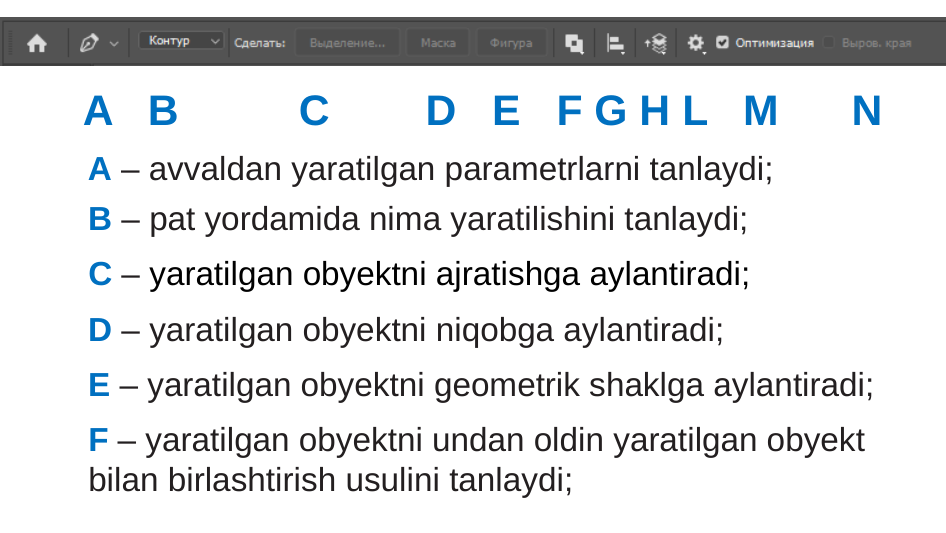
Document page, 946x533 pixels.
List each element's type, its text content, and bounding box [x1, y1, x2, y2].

text_box E – yaratilgan obyektni geometrik shaklga aylantiradi; [88, 363, 937, 403]
list A – avvaldan yaratilgan parametrlarni tanlaydi; [87, 146, 811, 228]
text_box B – pat yordamida nima yaratilishini tanlaydi; [88, 197, 937, 238]
text_box F – yaratilgan obyektni undan oldin yaratilgan obyekt bilan birlashtirish usulini tanlaydi; [88, 418, 874, 499]
picture [0, 17, 946, 66]
text_box C – yaratilgan obyektni ajratishga aylantiradi; [88, 252, 937, 293]
title A B C D E F G H L M N [22, 82, 923, 135]
text_box D – yaratilgan obyektni niqobga aylantiradi; [88, 307, 937, 348]
